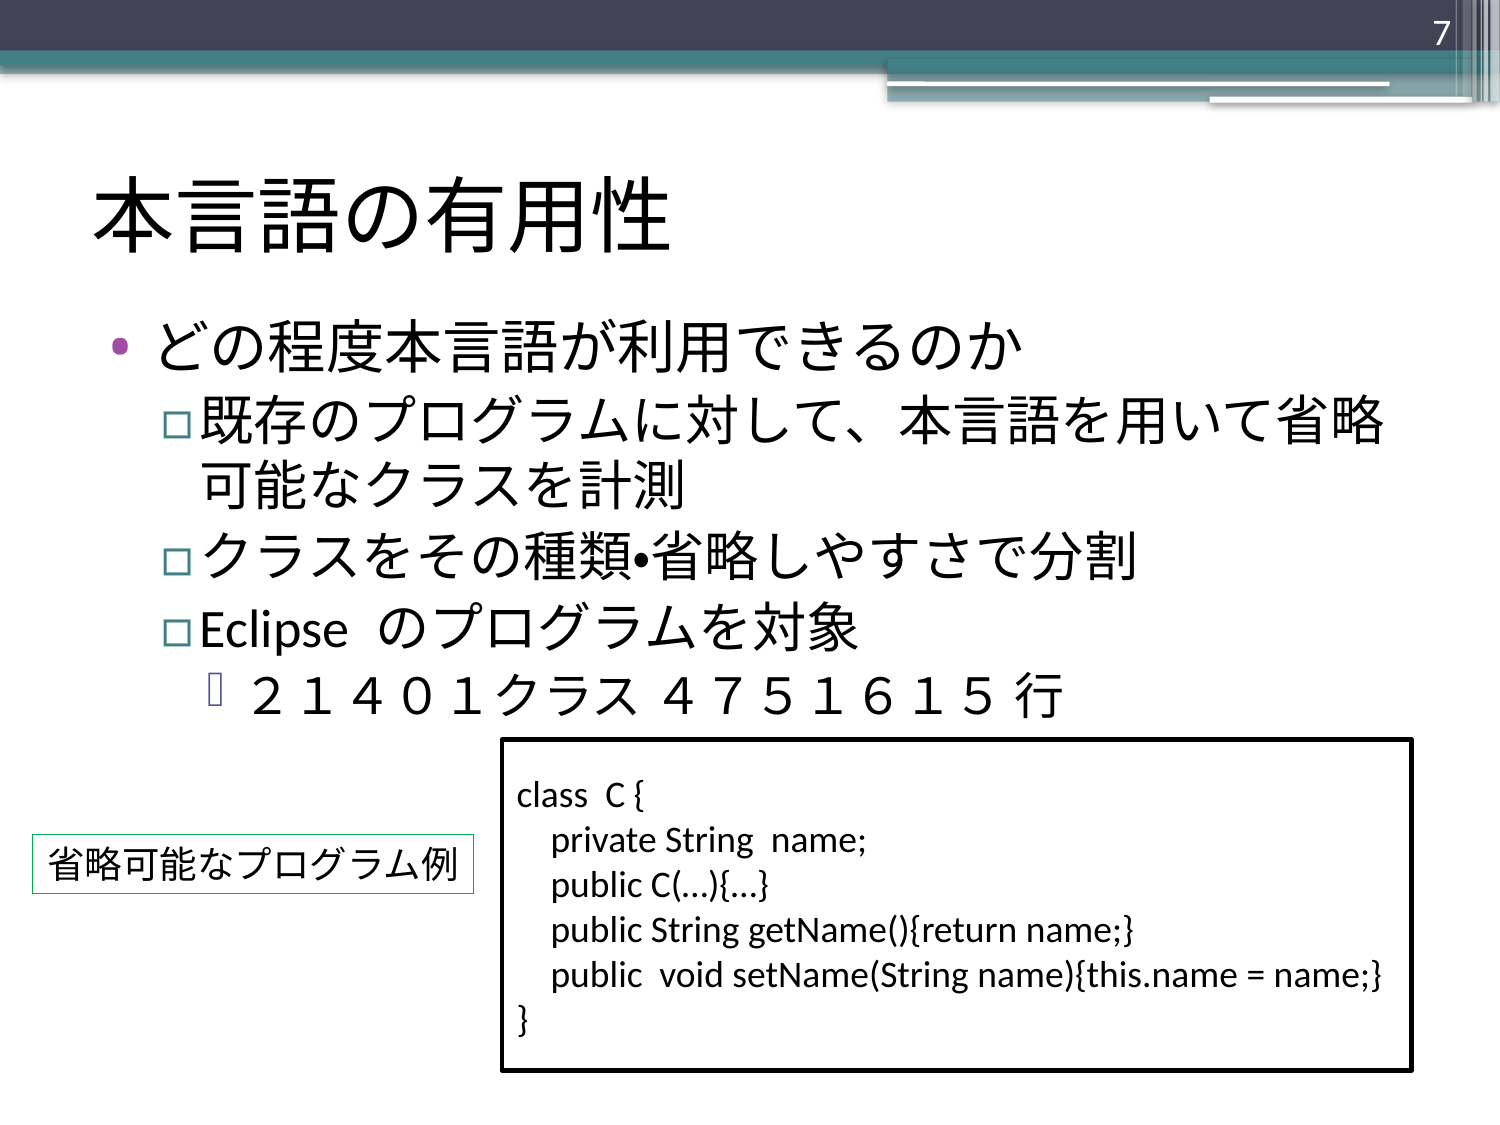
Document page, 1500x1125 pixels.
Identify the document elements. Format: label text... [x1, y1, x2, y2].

list どの程度本言語が利用できるのか 既存のプログラムに対して、本言語を用いて省略可能なクラスを計測 クラスをその種類・省略しやすさで分割 Eclipse のプログラムを対象 ２１４０１クラス ４７５１６１５ 行 [76, 302, 1427, 1013]
text_box class C { private String name; public C(…){…} public String getName(){return name;} public void setName(String name){this.name = name;} } [500, 738, 1413, 1072]
slide_number 7 [1341, 0, 1466, 61]
title 本言語の有用性 [76, 125, 1427, 301]
text_box 省略可能なプログラム例 [32, 834, 474, 894]
